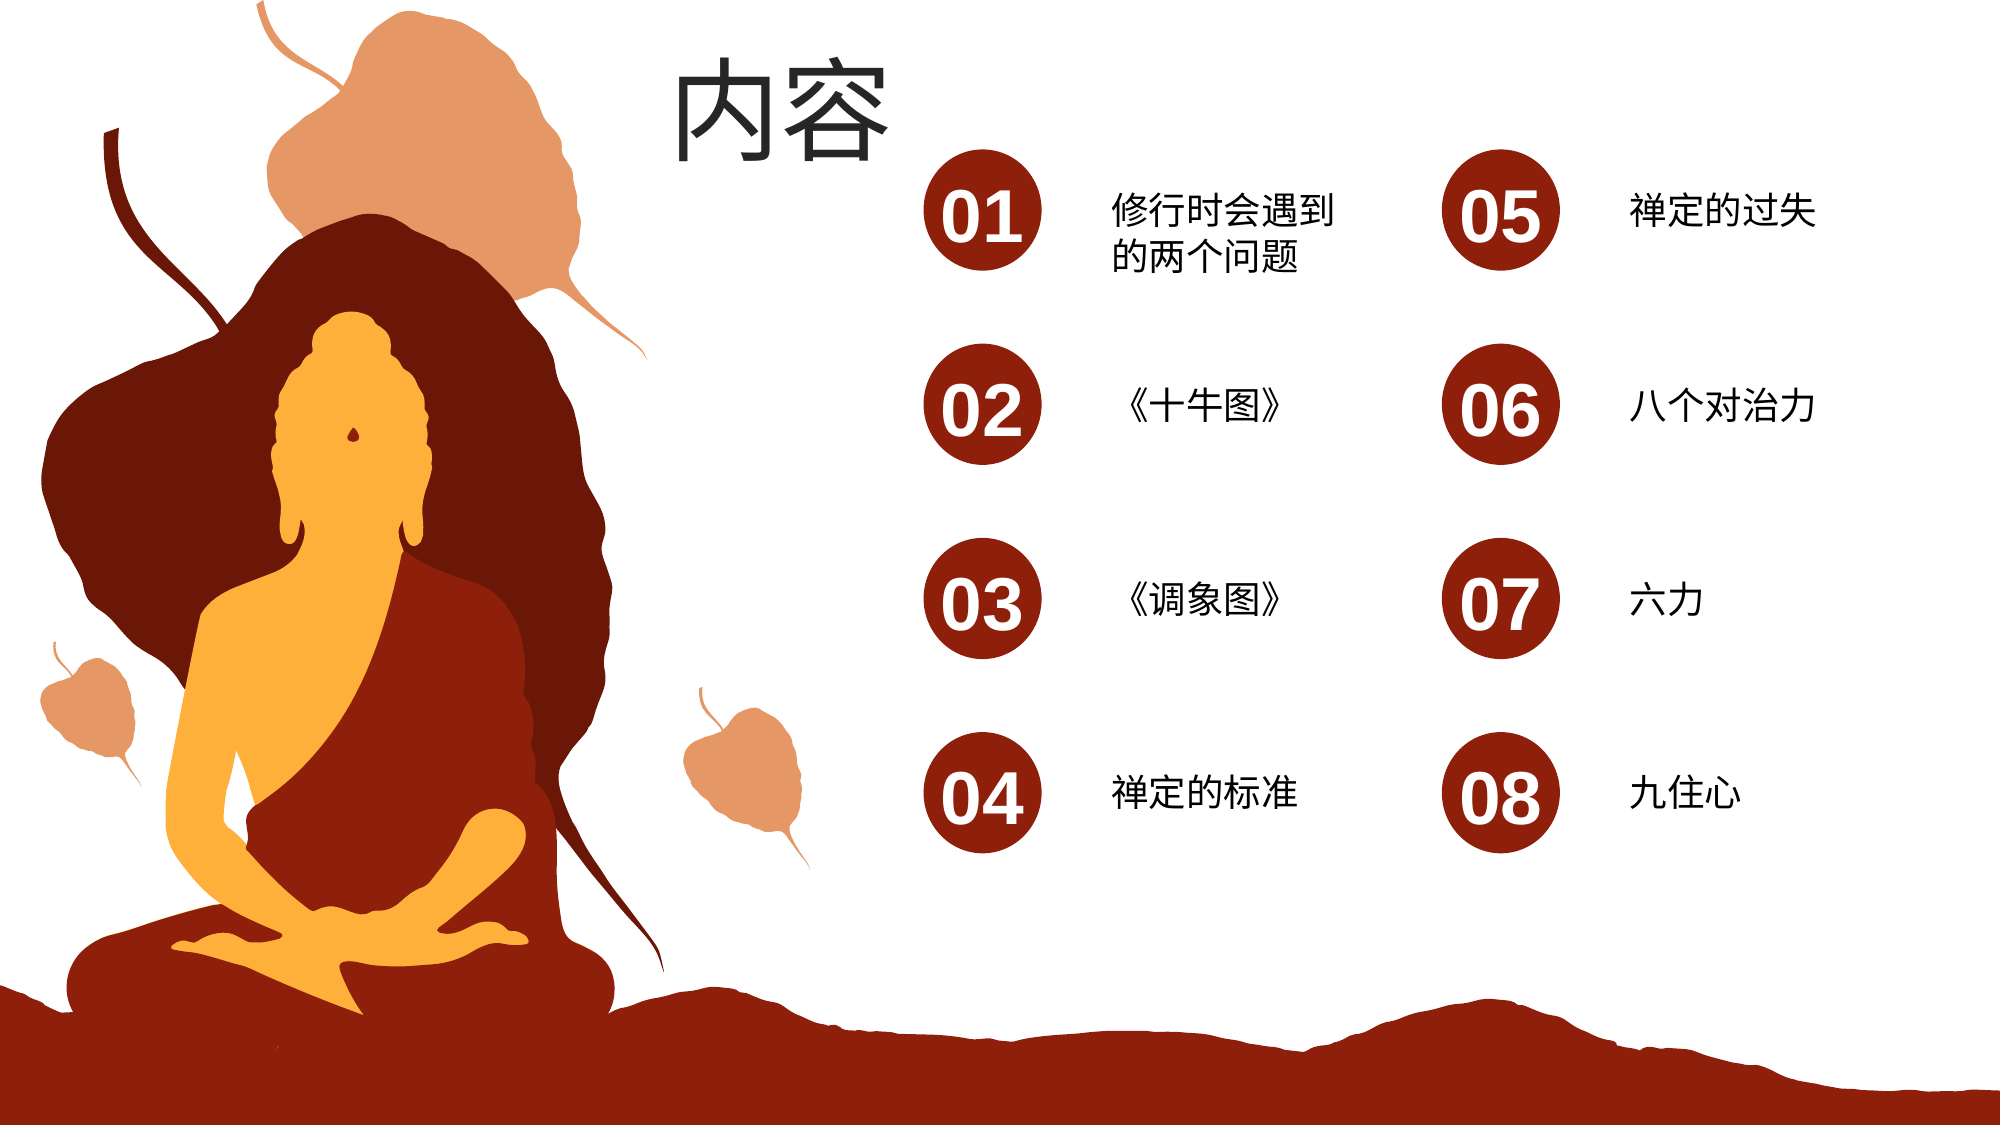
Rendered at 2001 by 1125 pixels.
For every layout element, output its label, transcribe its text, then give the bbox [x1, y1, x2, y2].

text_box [910, 343, 1357, 465]
text_box [256, 0, 597, 311]
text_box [1428, 343, 1875, 465]
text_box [66, 311, 615, 1091]
text_box [615, 327, 648, 361]
text_box [683, 686, 810, 871]
text_box [239, 213, 521, 311]
text_box [53, 641, 66, 670]
text_box [41, 409, 66, 553]
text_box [910, 149, 1377, 287]
text_box 内容 [380, 32, 908, 182]
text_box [910, 732, 1336, 854]
text_box [103, 127, 218, 311]
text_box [910, 537, 1336, 660]
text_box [1428, 149, 1895, 271]
text_box [0, 985, 2000, 1125]
text_box [615, 890, 665, 973]
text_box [1428, 537, 1855, 660]
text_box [1428, 732, 1855, 854]
text_box [40, 678, 66, 740]
